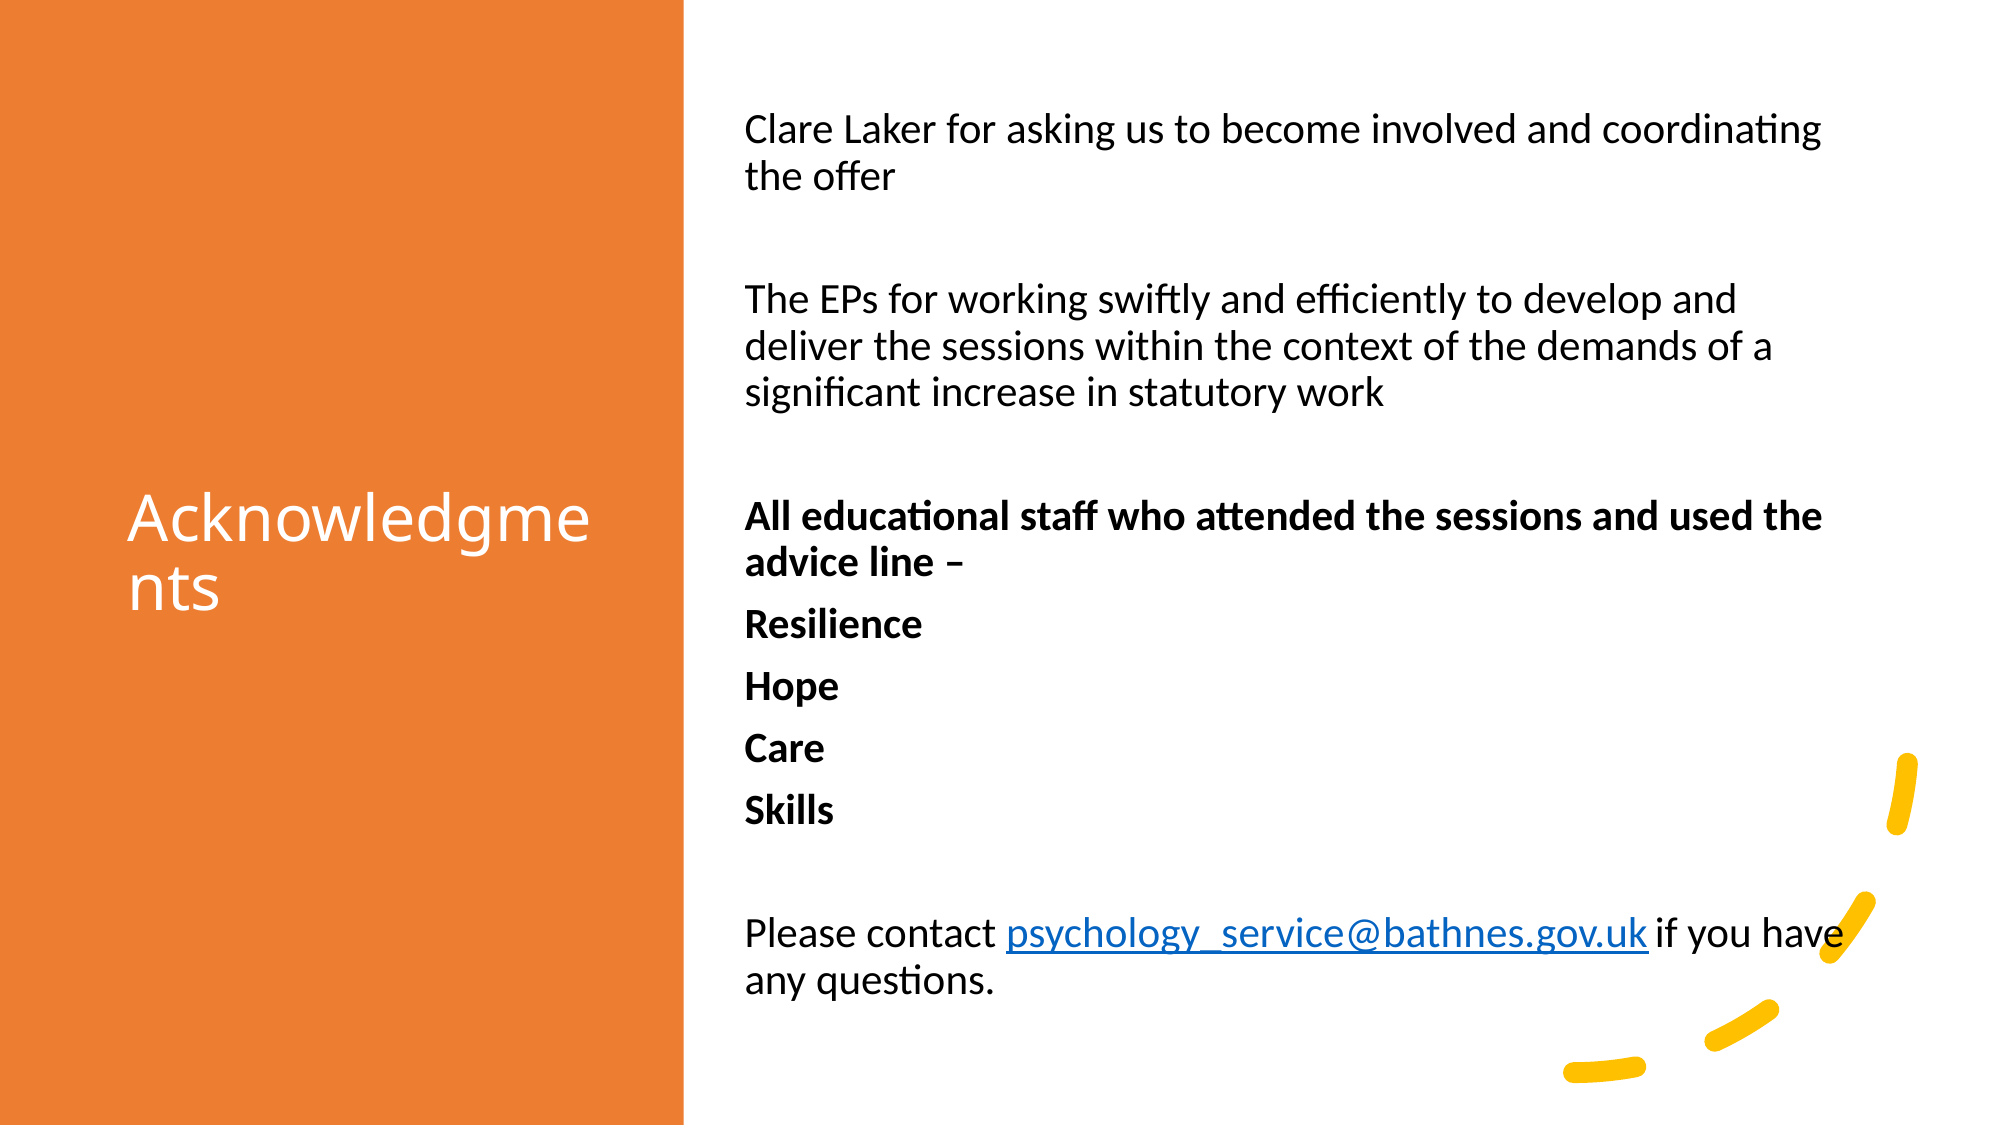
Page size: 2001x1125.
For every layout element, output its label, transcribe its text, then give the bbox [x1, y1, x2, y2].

text_box [0, 0, 685, 1125]
title Acknowledgments [112, 97, 638, 1014]
text_box [1863, 737, 1909, 907]
text_box [685, 0, 2000, 1125]
list Clare Laker for asking us to become involved and coordinating the offer The EPs for working swiftly and efficiently to develop and deliver the sessions within the context of the demands of a significant increase in statutory work All educational staff who attended the sessions and used the advice line – Resilience Hope Care Skills Please contact psychology_service@bathnes.gov.uk if you have any questions. [729, 97, 1863, 1014]
text_box [1572, 1014, 1764, 1074]
